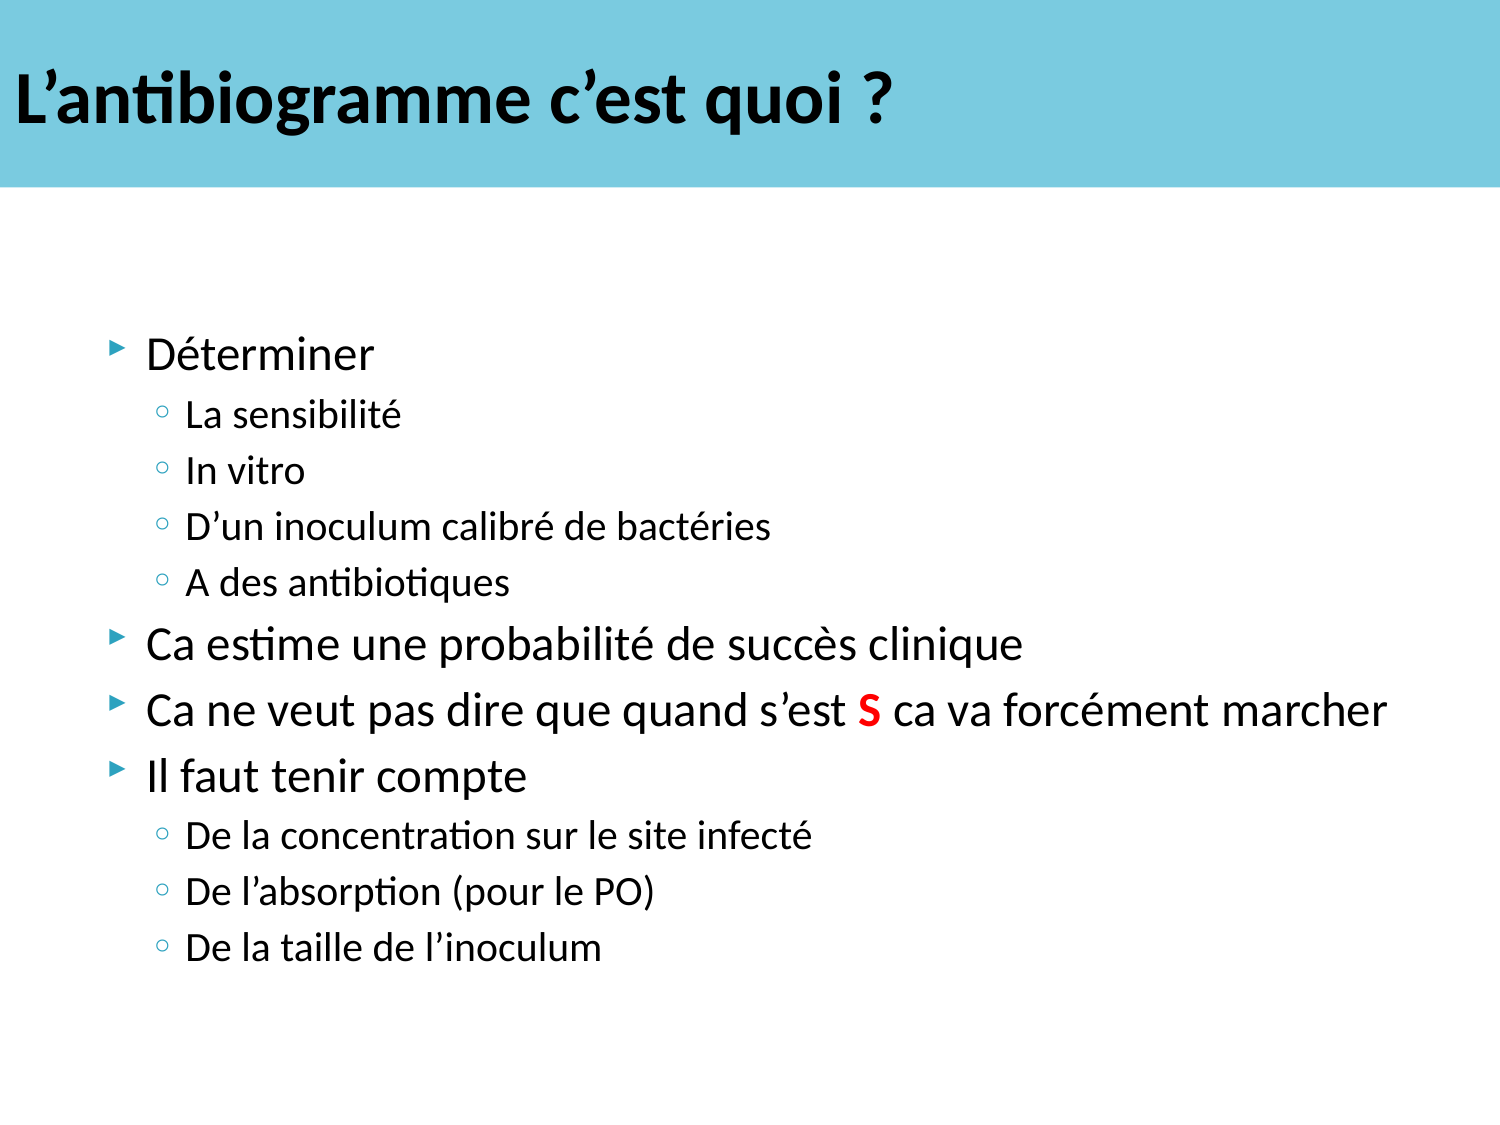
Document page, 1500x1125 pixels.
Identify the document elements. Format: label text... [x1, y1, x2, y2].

title L’antibiogramme c’est quoi ? [0, 0, 1500, 188]
list Déterminer La sensibilité In vitro D’un inoculum calibré de bactéries A des antibiotiques Ca estime une probabilité de succès clinique Ca ne veut pas dire que quand s’est S ca va forcément marcher Il faut tenir compte De la concentration sur le site infecté De l’absorption (pour le PO) De la taille de l’inoculum [75, 314, 1425, 986]
